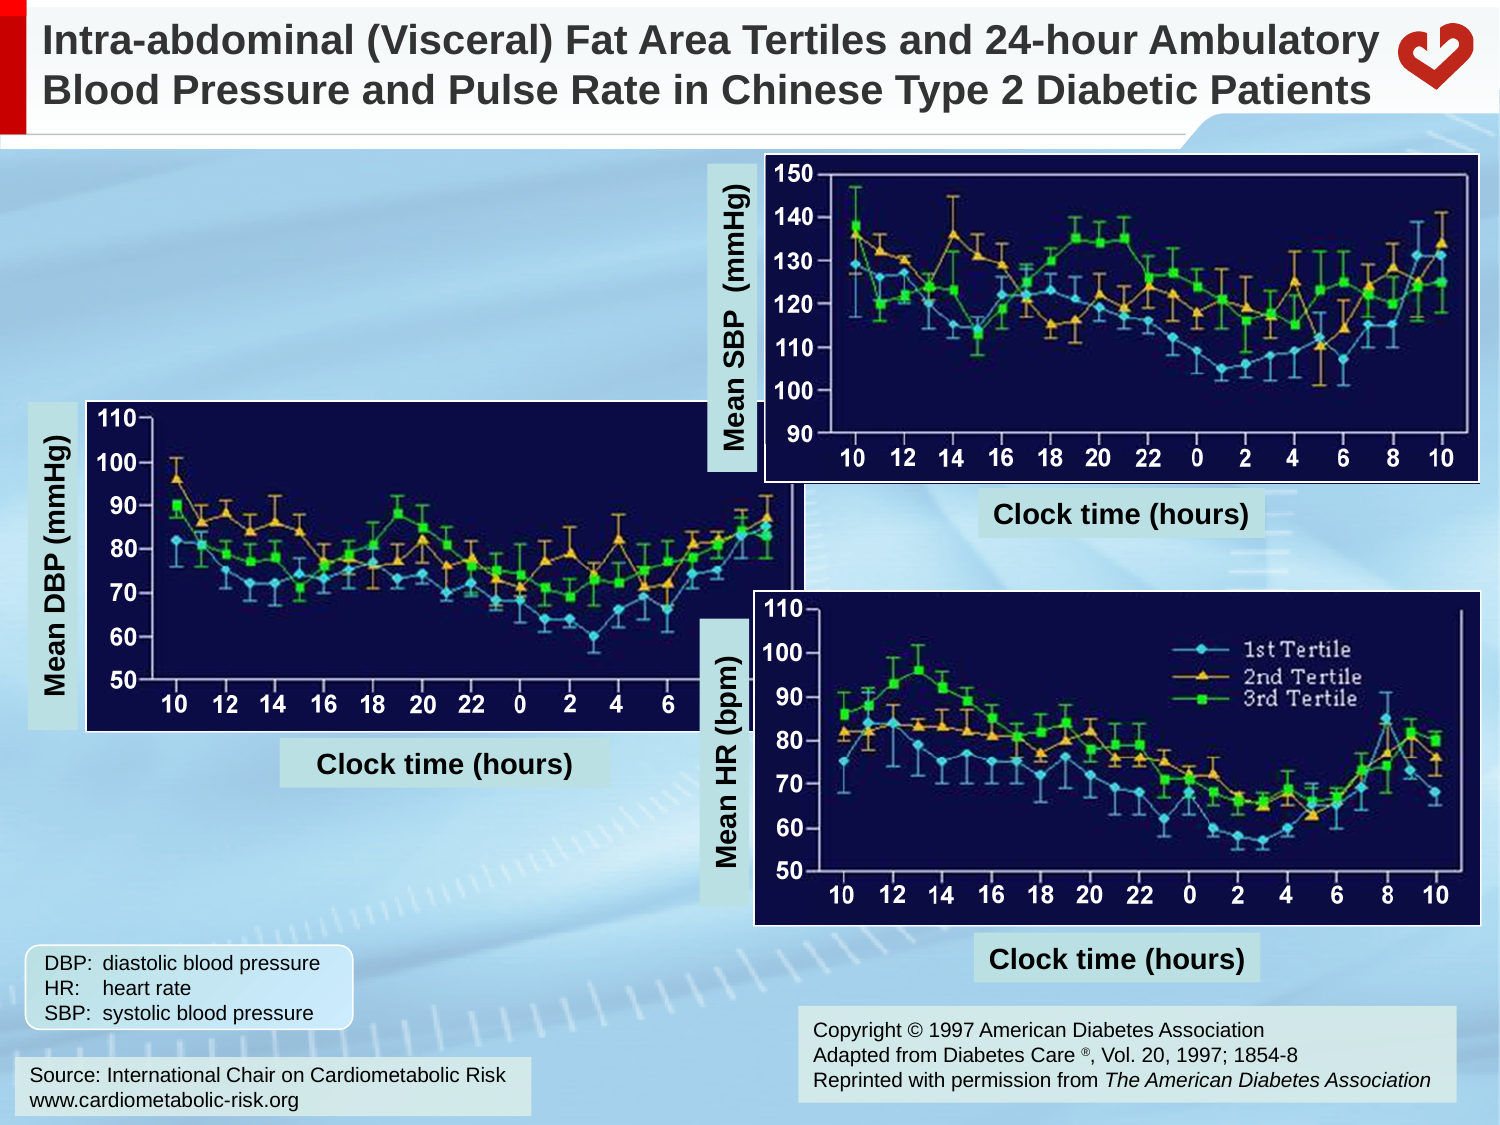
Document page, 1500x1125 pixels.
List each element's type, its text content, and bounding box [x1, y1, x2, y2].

text_box Mean HR (bpm) [699, 740, 747, 907]
text_box Clock time (hours) [279, 740, 611, 788]
text_box Clock time (hours) [978, 494, 1265, 538]
text_box Mean SBP (mmHg) [707, 163, 755, 397]
picture [0, 114, 1500, 1125]
title Intra-abdominal (Visceral) Fat Area Tertiles and 24-hour Ambulatory Blood Pressure and Pulse Rate in Chinese Type 2 Diabetic Patients [27, 0, 1410, 132]
text_box Mean DBP (mmHg) [27, 402, 78, 730]
text_box Clock time (hours) [973, 937, 1261, 983]
text_box Copyright © 1997 American Diabetes Association Adapted from Diabetes Care ®, Vol. 20, 1997; 1854-8 Reprinted with permission from The American Diabetes Association [798, 1005, 1457, 1103]
text_box DBP: diastolic blood pressure HR: heart rate SBP: systolic blood pressure [25, 945, 353, 1030]
